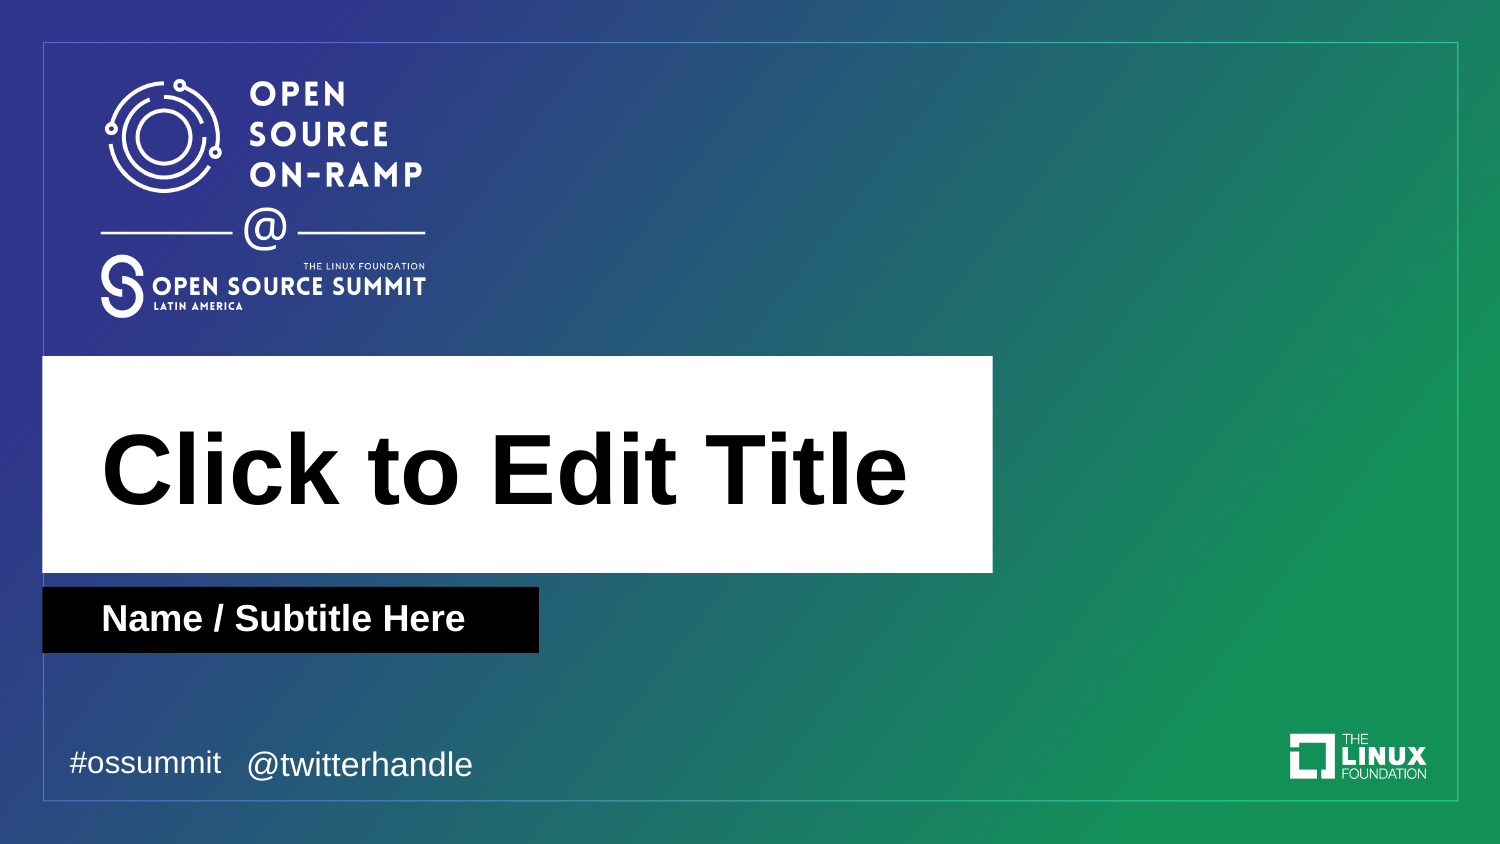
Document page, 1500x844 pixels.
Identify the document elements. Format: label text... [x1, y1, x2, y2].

text_box @twitterhandle [230, 734, 502, 792]
list Name / Subtitle Here [42, 586, 539, 653]
text_box #ossummit [54, 732, 246, 790]
picture [0, 0, 1500, 844]
list Click to Edit Title [42, 356, 993, 573]
